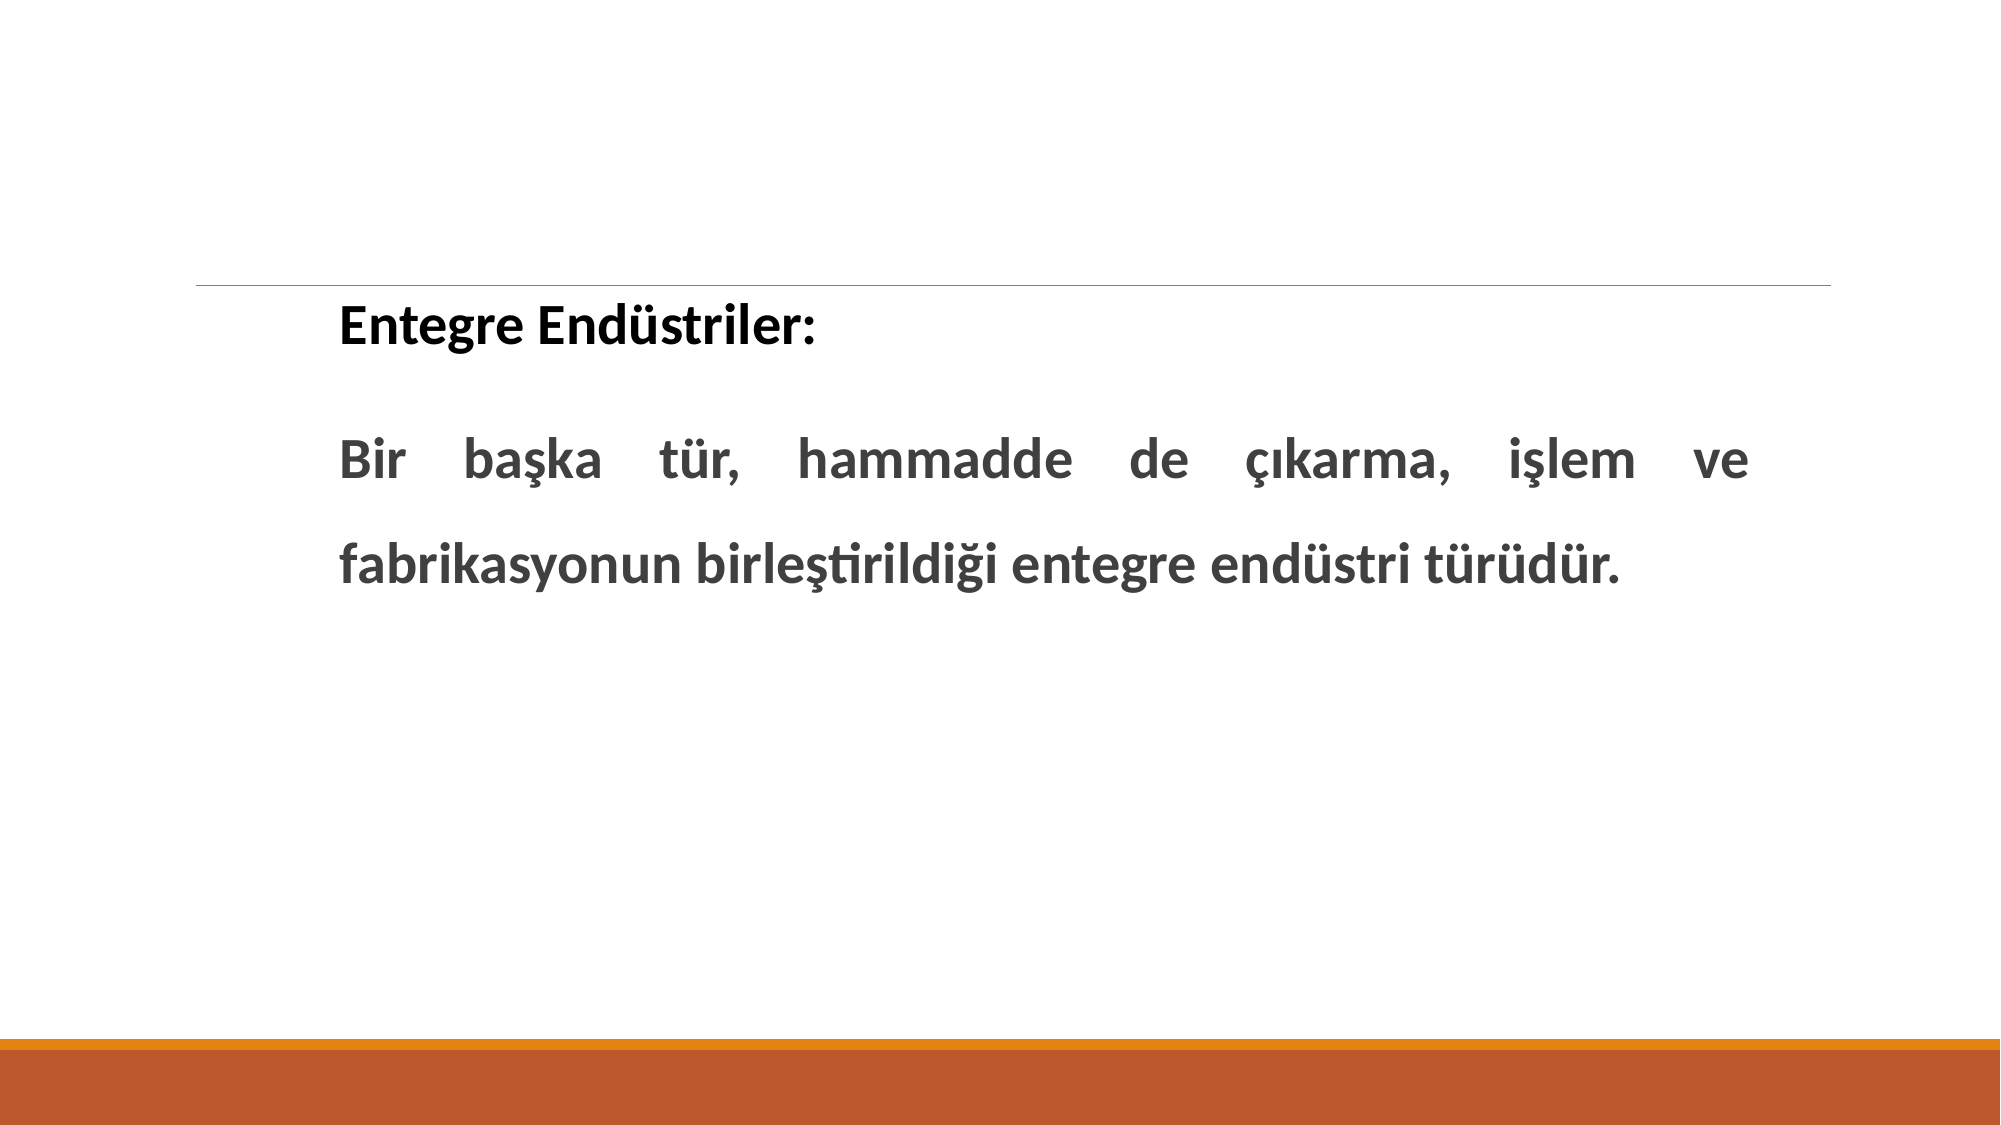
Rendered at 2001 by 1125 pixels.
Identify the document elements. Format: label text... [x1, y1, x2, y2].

list Entegre Endüstriler: Bir başka tür, hammadde de çıkarma, işlem ve fabrikasyonun birleştirildiği entegre endüstri türüdür. [324, 243, 1750, 986]
